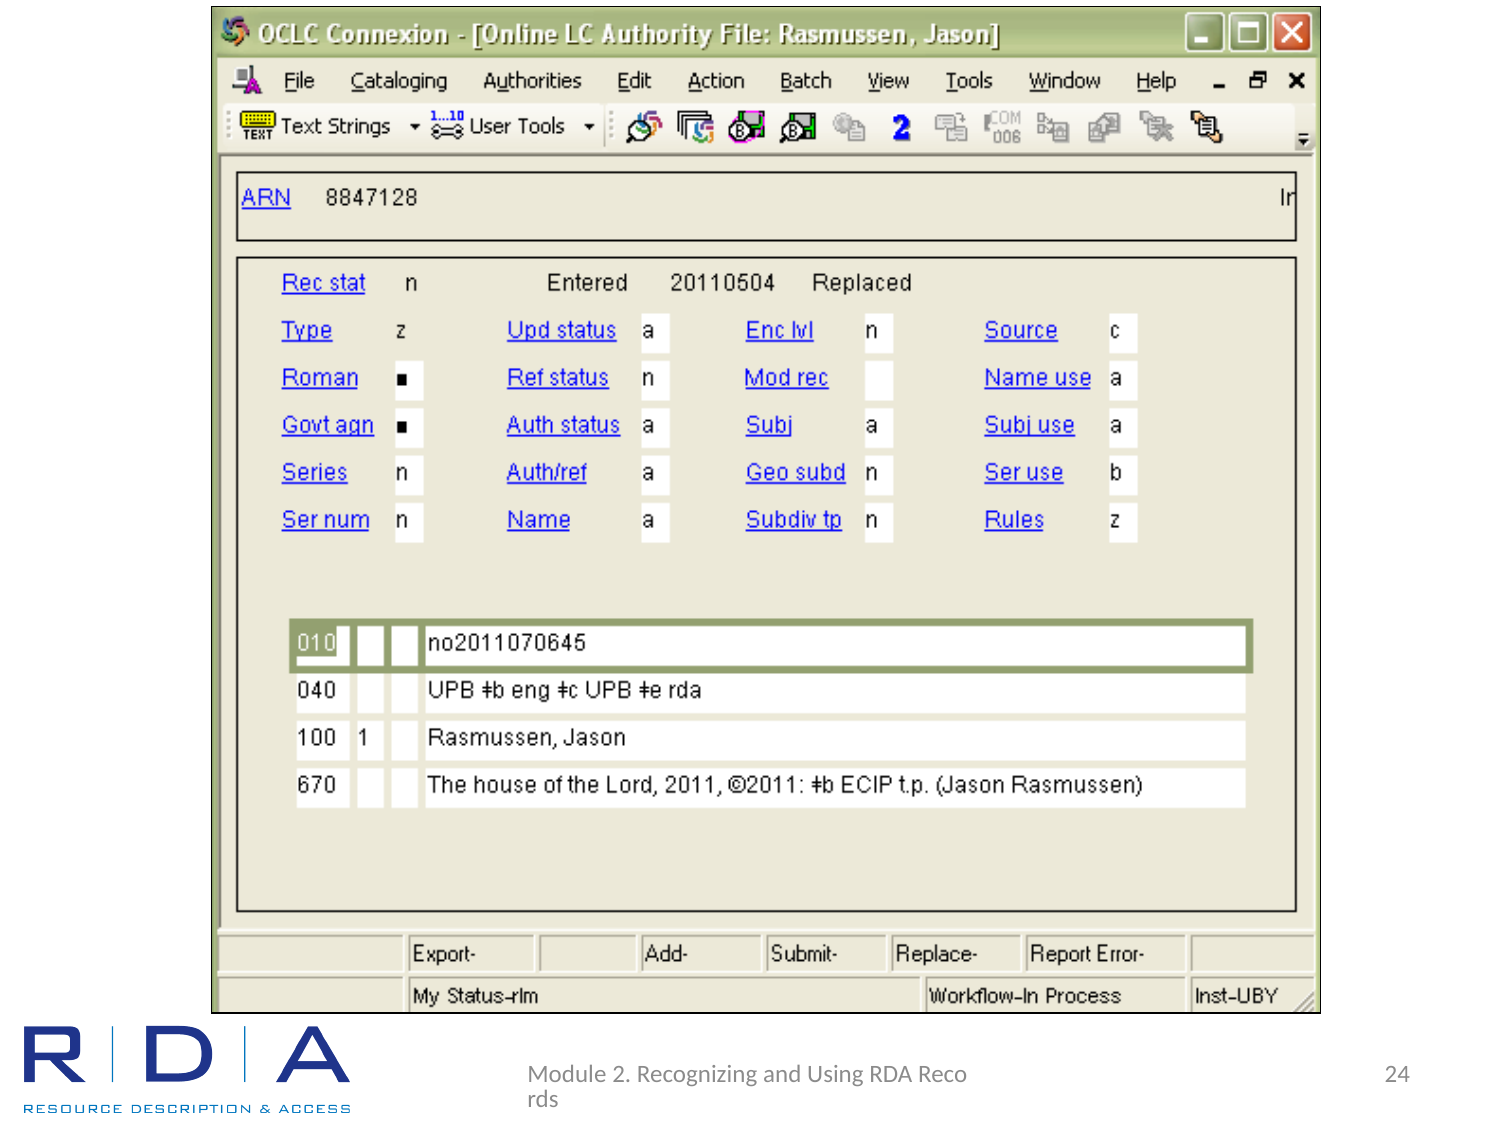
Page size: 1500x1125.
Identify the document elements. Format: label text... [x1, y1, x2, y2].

picture [212, 7, 1320, 1013]
slide_number 24 [1074, 1042, 1425, 1103]
picture [24, 1022, 350, 1113]
footer Module 2. Recognizing and Using RDA Records [512, 1042, 988, 1103]
